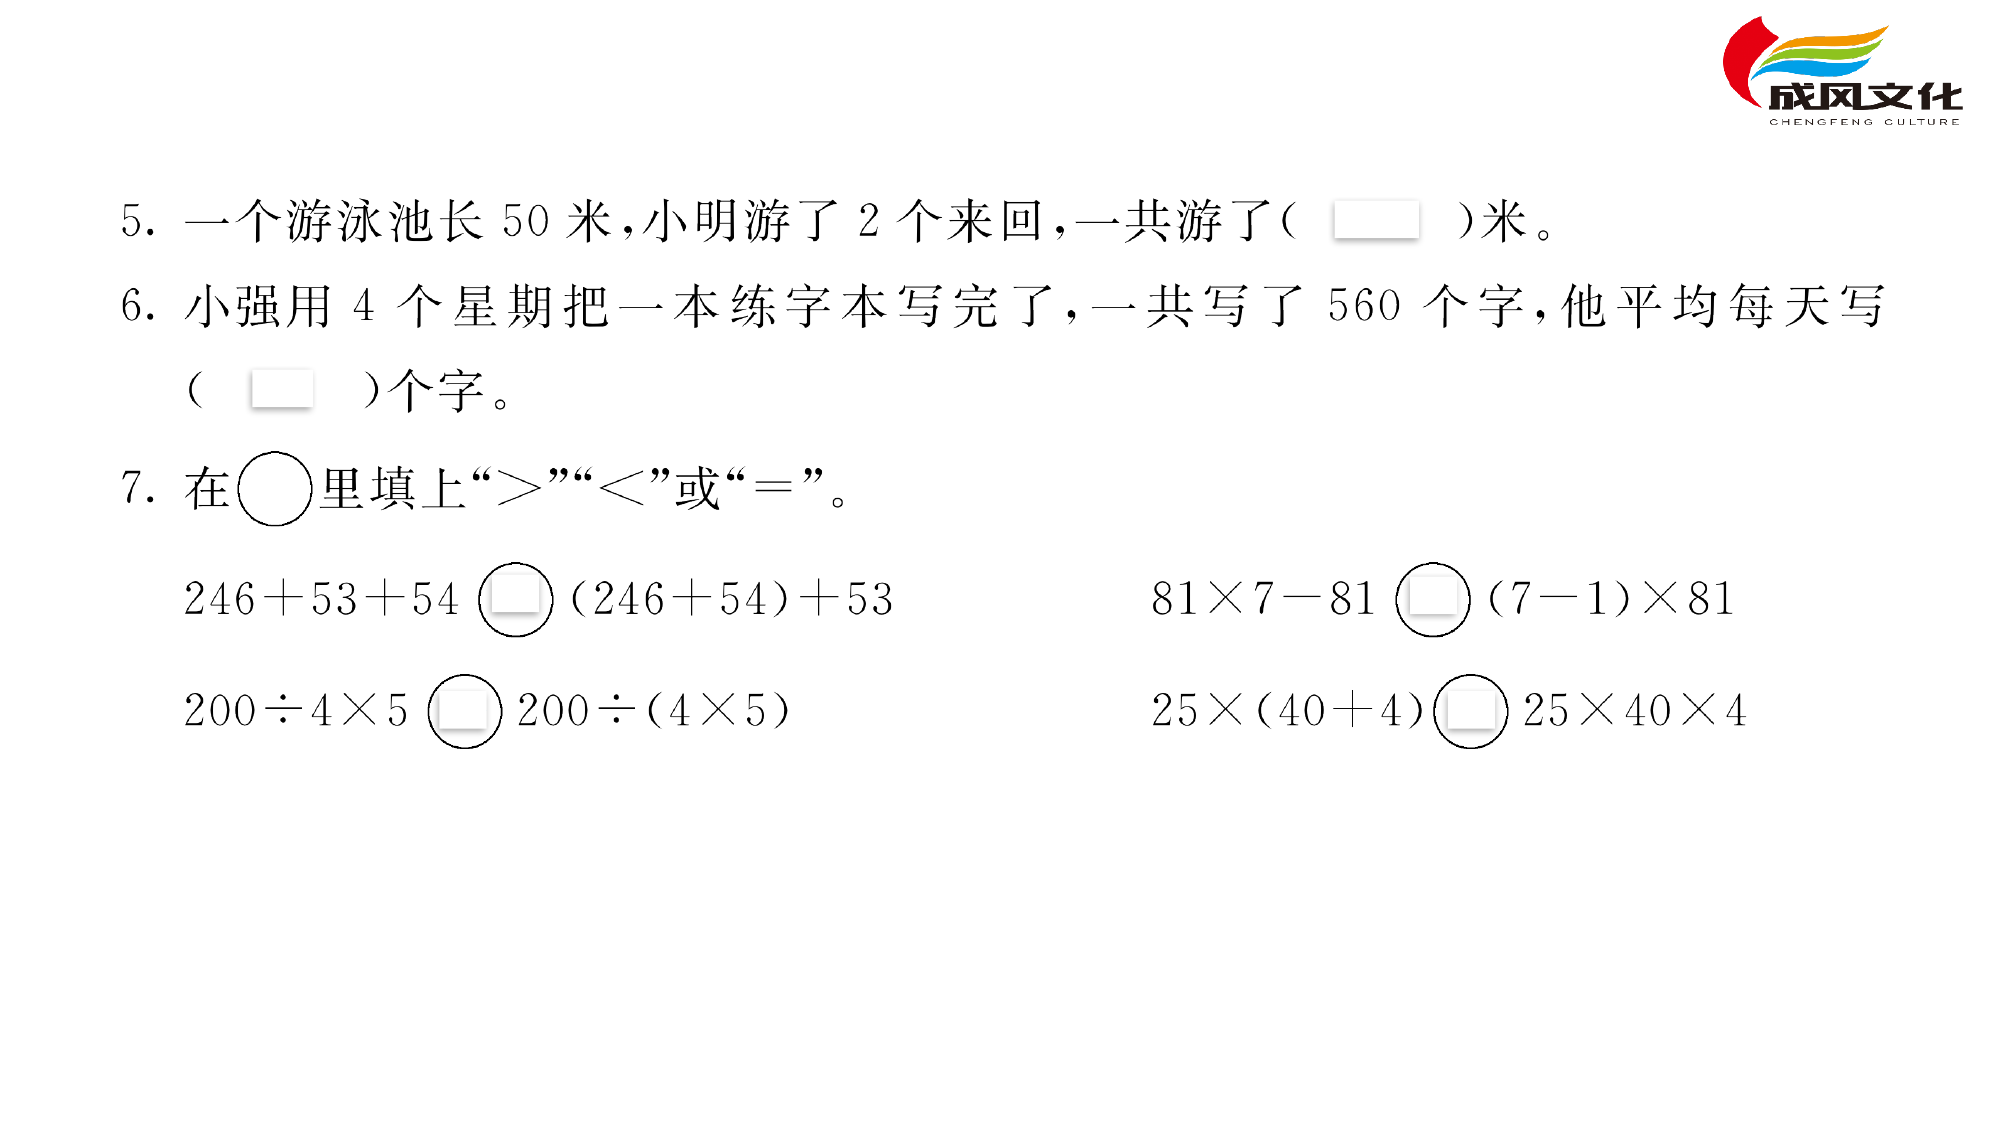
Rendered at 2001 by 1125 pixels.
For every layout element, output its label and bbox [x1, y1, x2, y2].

picture [117, 176, 2000, 758]
picture [1708, 0, 1986, 136]
